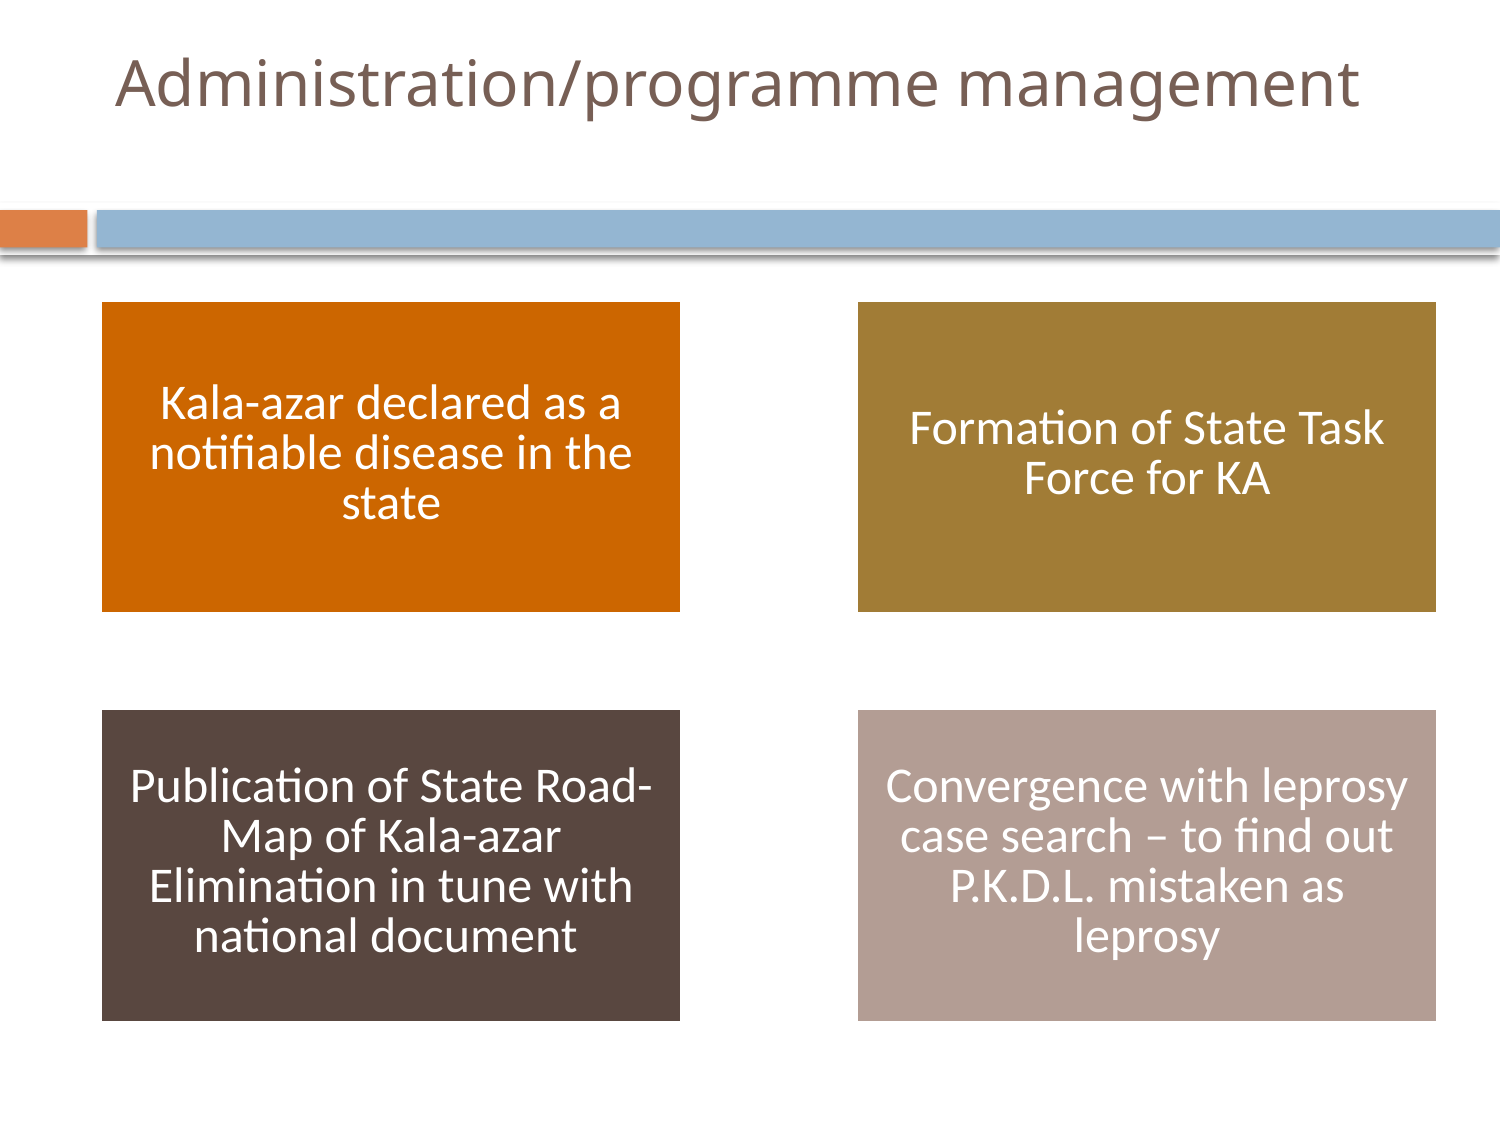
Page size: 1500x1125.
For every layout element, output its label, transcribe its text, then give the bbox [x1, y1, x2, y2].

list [100, 299, 1439, 1038]
title Administration/programme management [100, 0, 1438, 163]
